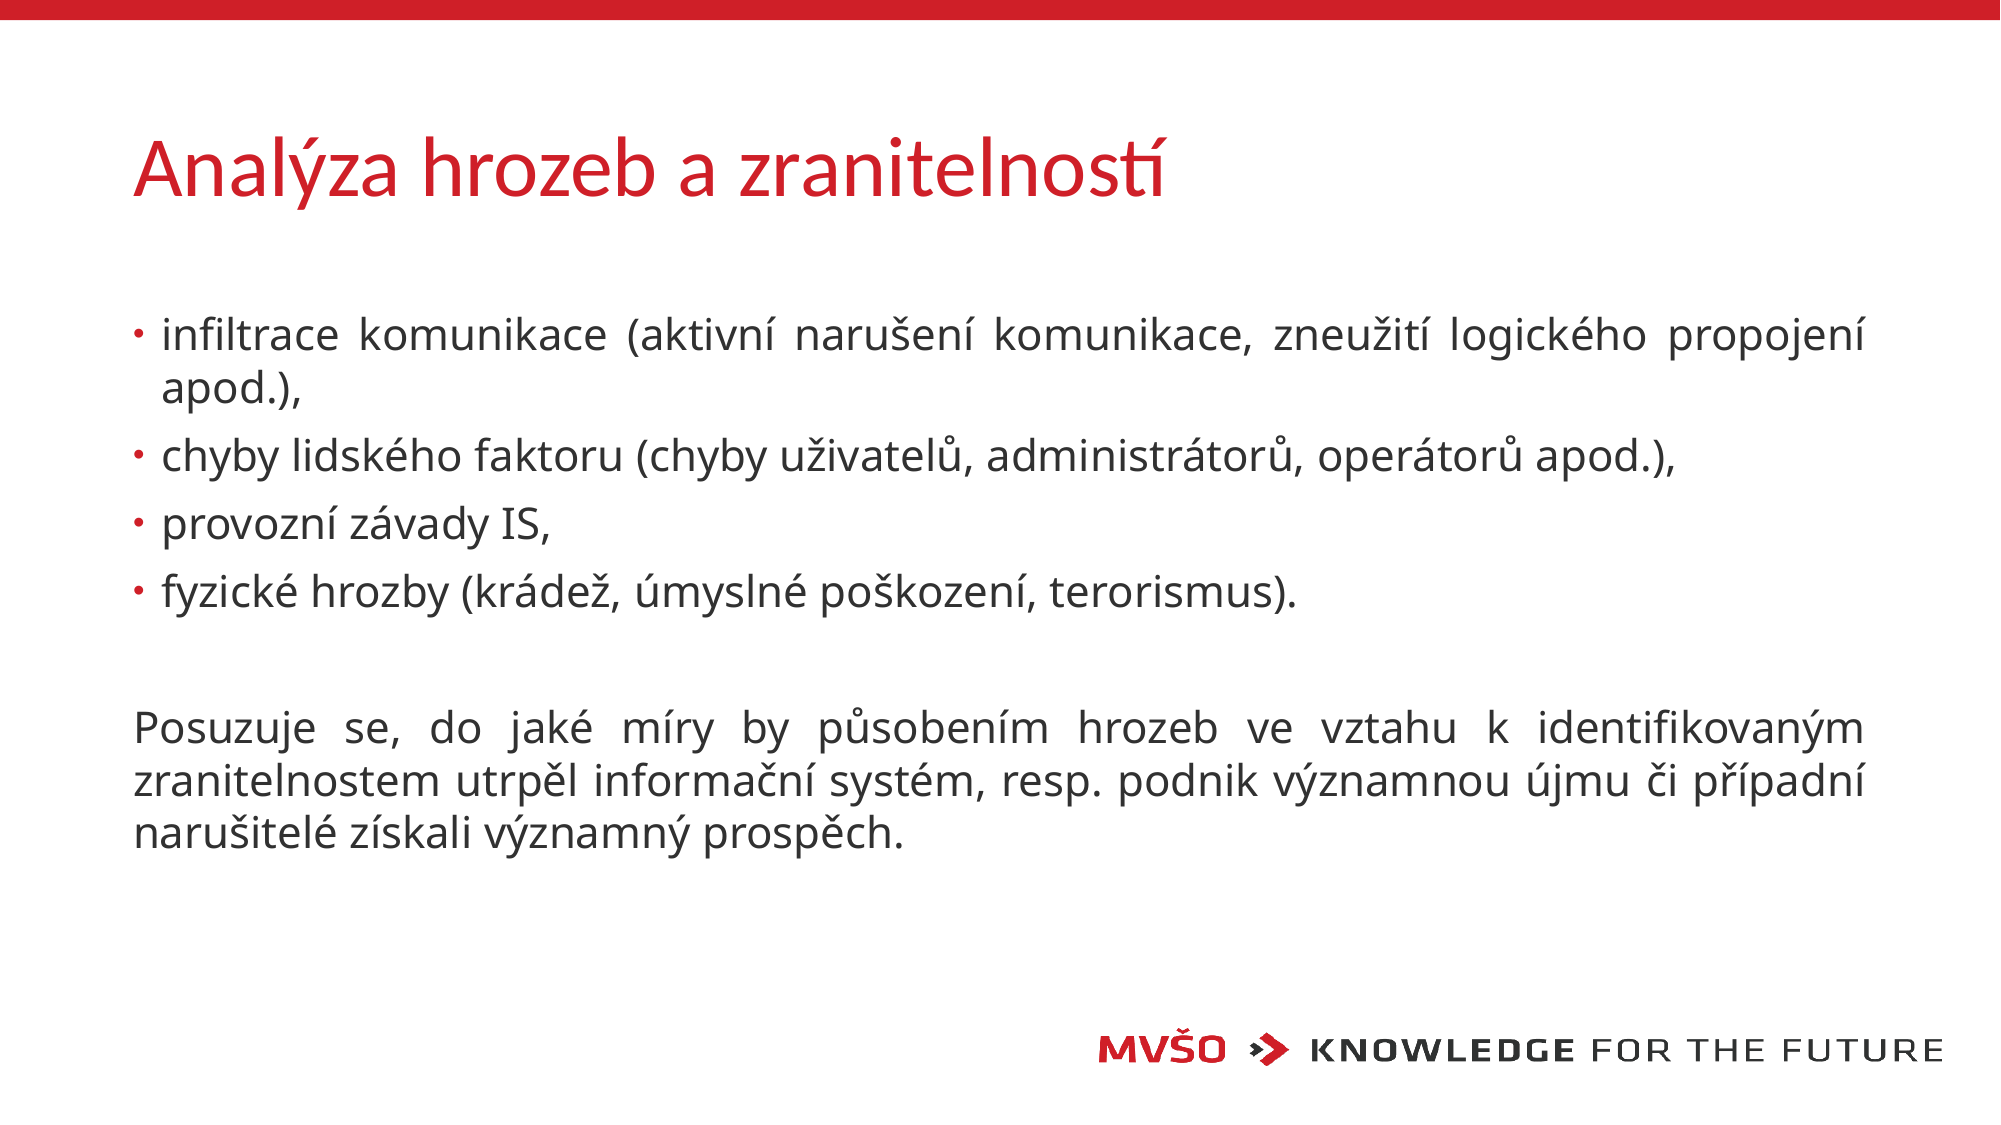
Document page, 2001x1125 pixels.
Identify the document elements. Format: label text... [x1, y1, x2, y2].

title Analýza hrozeb a zranitelností [118, 59, 1882, 278]
picture [1099, 1028, 1942, 1066]
list infiltrace komunikace (aktivní narušení komunikace, zneužití logického propojení apod.), chyby lidského faktoru (chyby uživatelů, administrátorů, operátorů apod.), provozní závady IS, fyzické hrozby (krádež, úmyslné poškození, terorismus). Posuzuje se, do jaké míry by působením hrozeb ve vztahu k identifikovaným zranitelnostem utrpěl informační systém, resp. podnik významnou újmu či případní narušitelé získali významný prospěch. [118, 299, 1882, 969]
